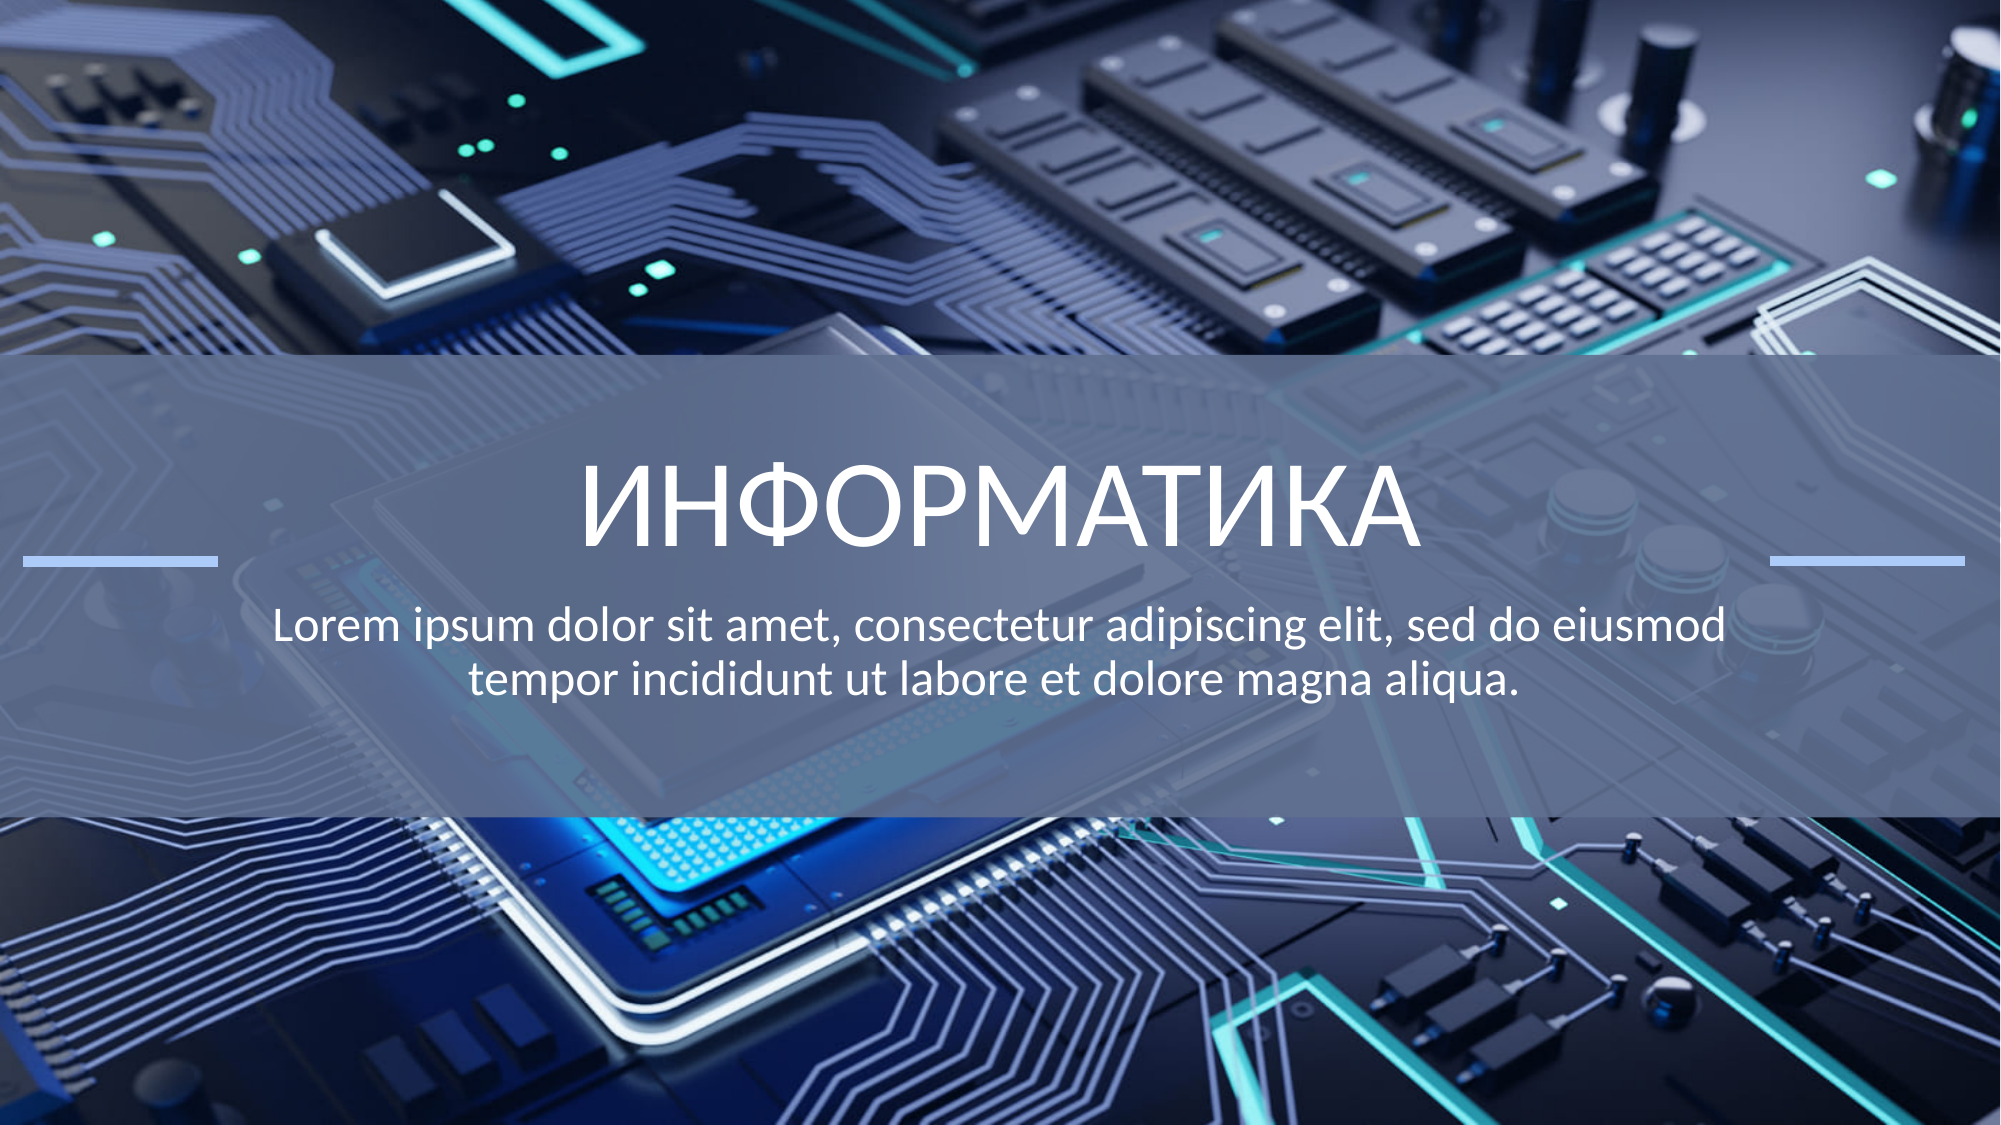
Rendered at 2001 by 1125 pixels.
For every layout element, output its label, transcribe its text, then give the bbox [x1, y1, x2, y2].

text_box [0, 354, 2000, 818]
subtitle Lorem ipsum dolor sit amet, consectetur adipiscing elit, sed do eiusmod tempor incididunt ut labore et dolore magna aliqua. [249, 590, 1750, 863]
picture [0, 0, 2001, 1125]
title ИНФОРМАТИКА [249, 262, 1750, 582]
